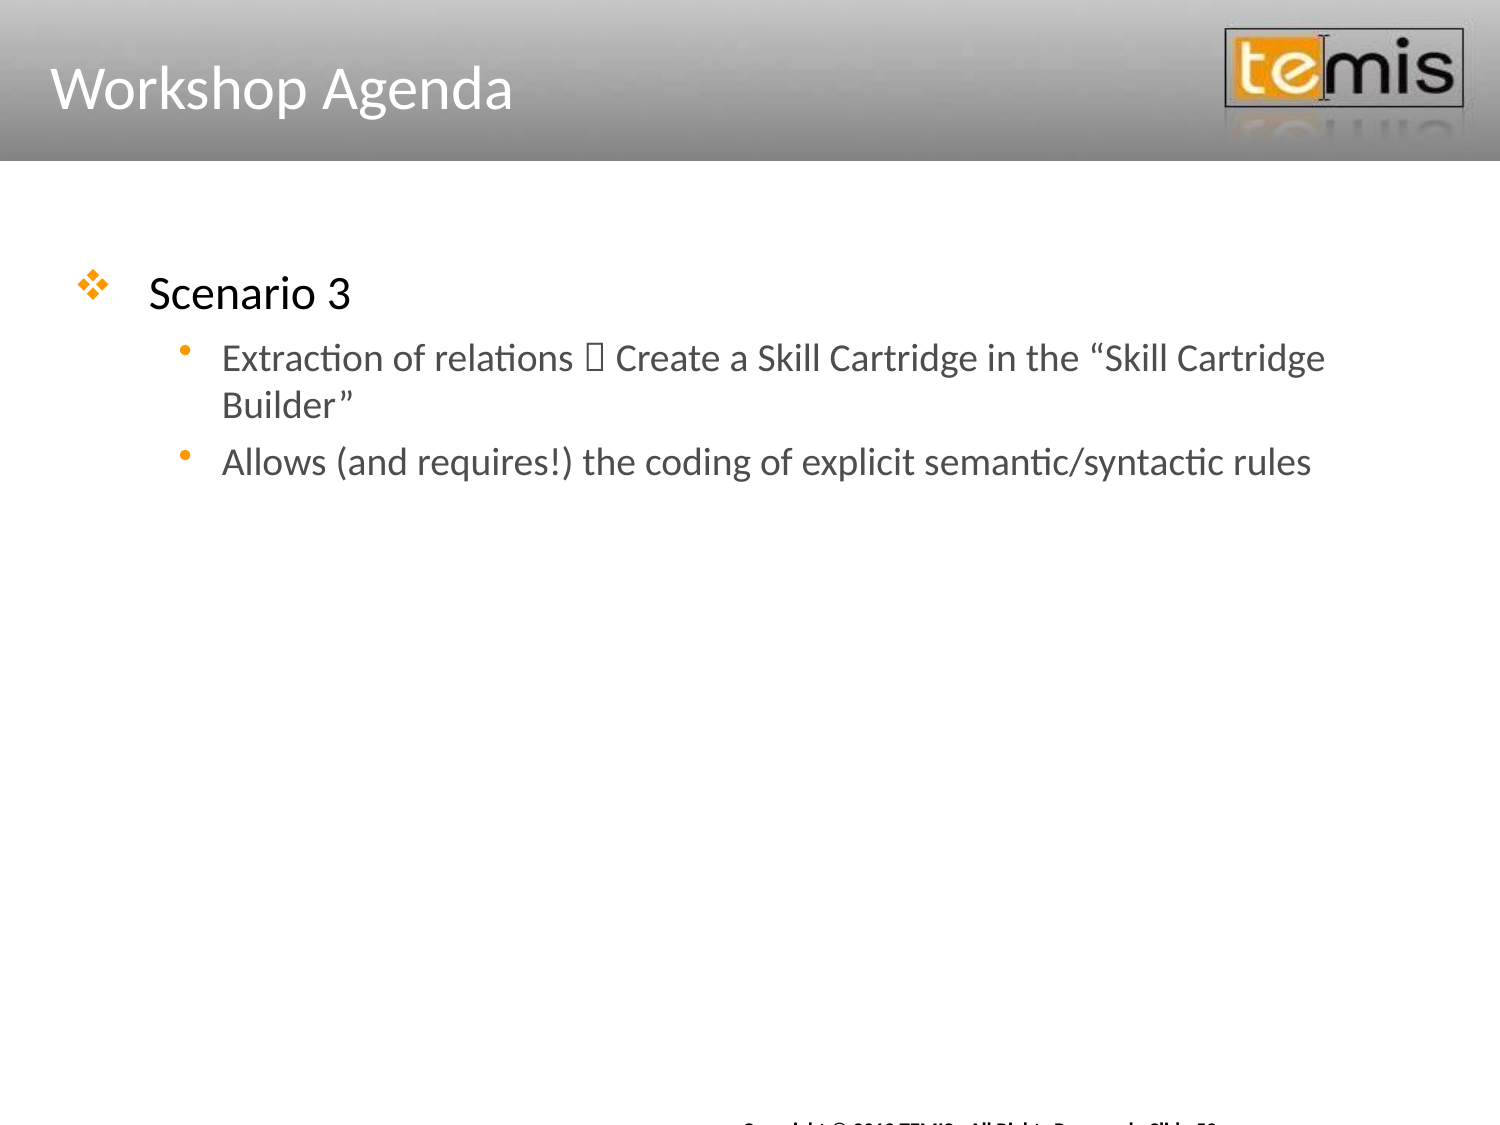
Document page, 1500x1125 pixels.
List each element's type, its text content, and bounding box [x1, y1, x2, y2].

list Scenario 3 Extraction of relations  Create a Skill Cartridge in the “Skill Cartridge Builder” Allows (and requires!) the coding of explicit semantic/syntactic rules [58, 190, 1410, 905]
title Workshop Agenda [35, 42, 1223, 127]
picture [0, 0, 1500, 161]
